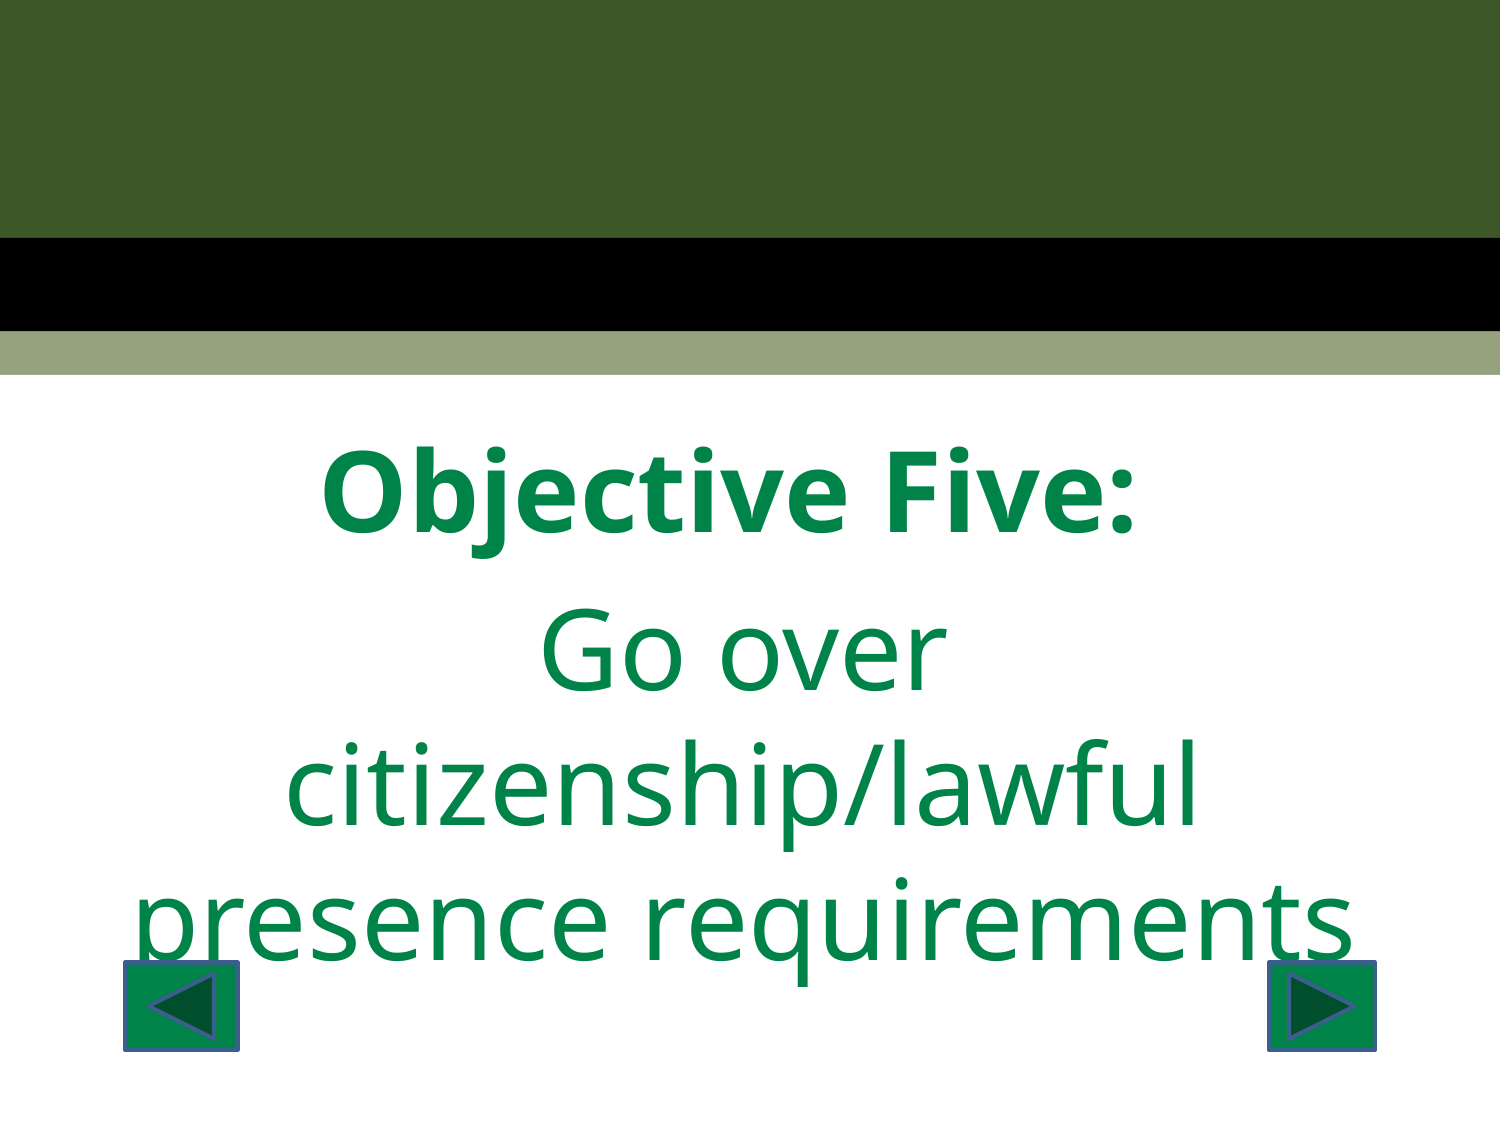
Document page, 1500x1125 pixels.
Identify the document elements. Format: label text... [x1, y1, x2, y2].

subtitle Objective Five: Go over citizenship/lawful presence requirements [75, 412, 1413, 925]
text_box [123, 960, 240, 1052]
text_box [1267, 960, 1377, 1052]
